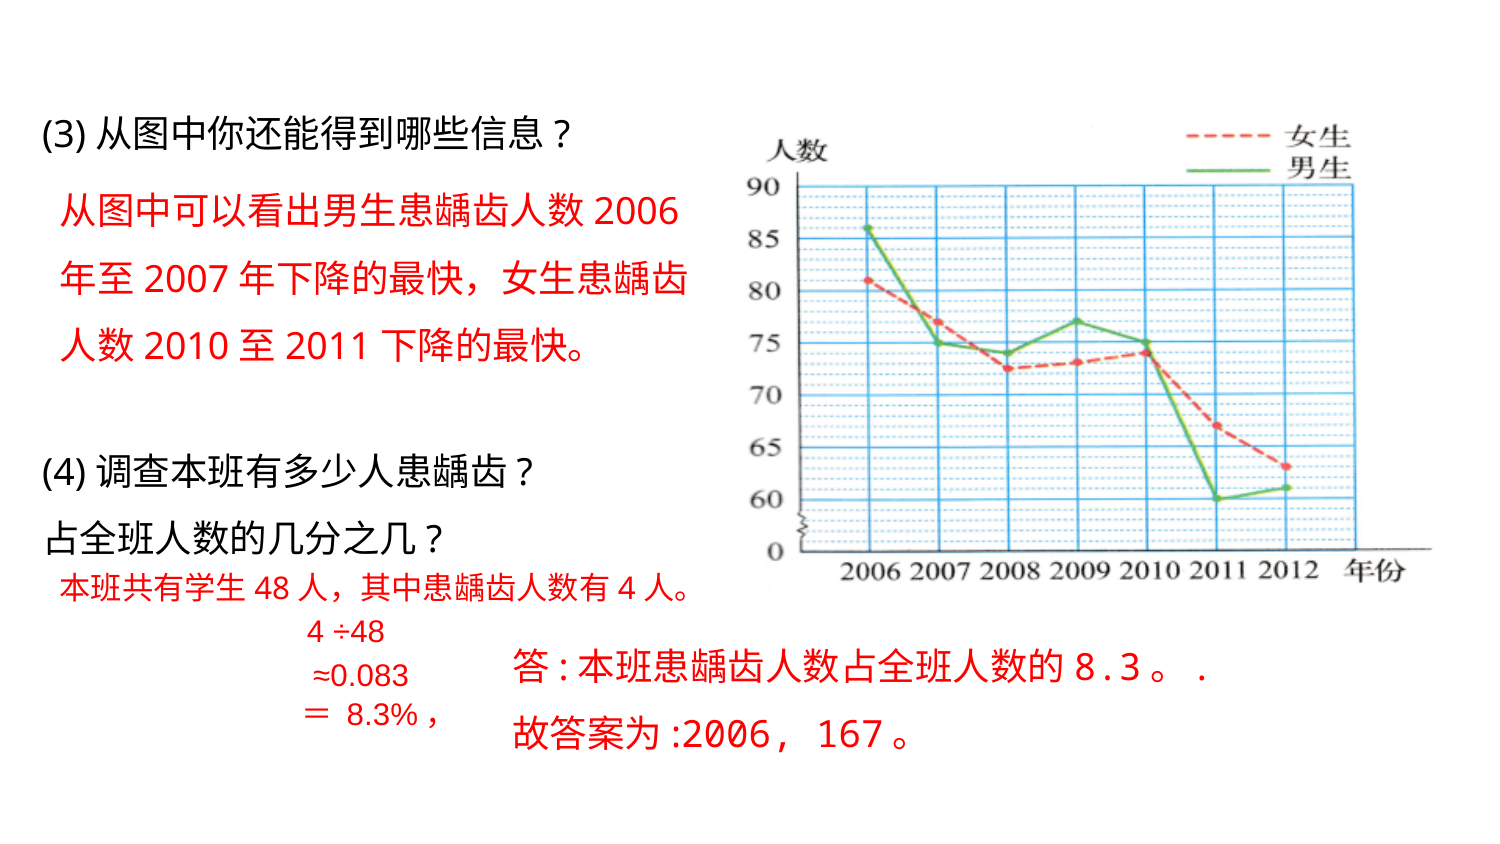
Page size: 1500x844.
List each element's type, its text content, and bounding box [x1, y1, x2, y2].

picture [736, 121, 1441, 600]
text_box 从图中可以看出男生患龋齿人数2006年至2007年下降的最快，女生患龋齿人数2010至2011下降的最快。 [48, 158, 713, 373]
text_box ＝ 8.3%， [289, 688, 469, 737]
text_box ≈0.083 [301, 649, 421, 699]
text_box 本班共有学生48人，其中患龋齿人数有4人。 [48, 562, 693, 612]
text_box 4 ÷48 [295, 605, 487, 655]
text_box 答:本班患龋齿人数占全班人数的8.3。.故答案为:2006, 167。 [500, 614, 1239, 761]
text_box (3)从图中你还能得到哪些信息? (4)调查本班有多少人患龋齿? 占全班人数的几分之几? [30, 81, 749, 634]
